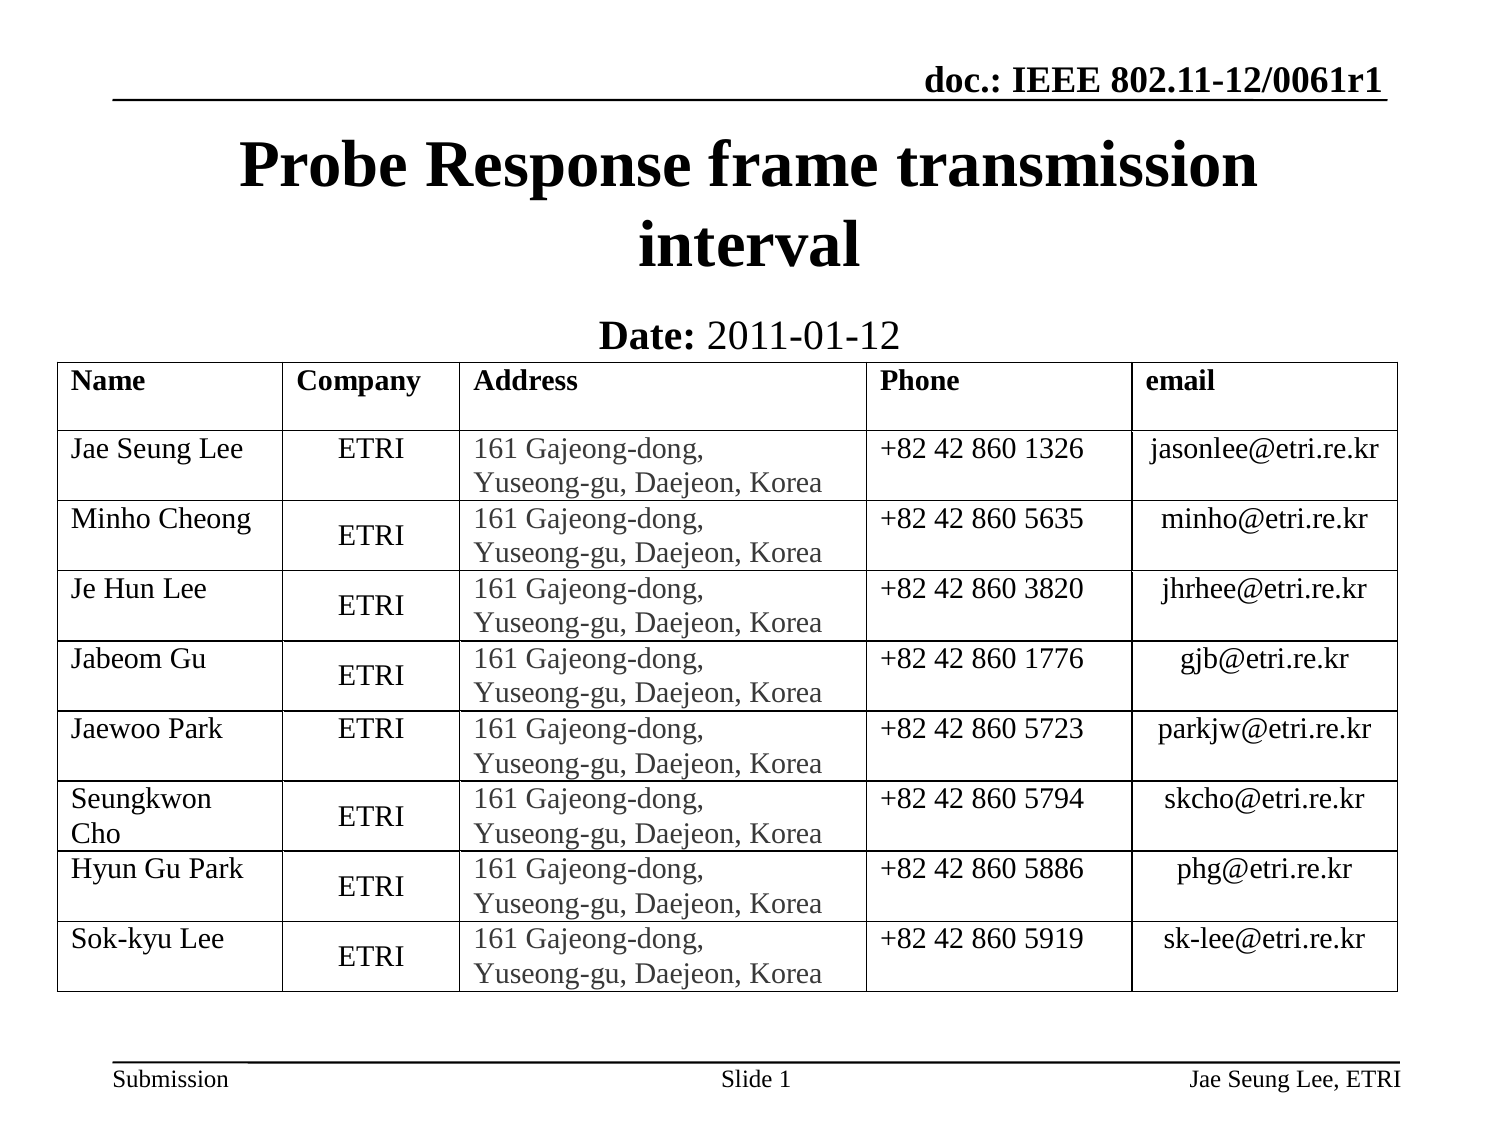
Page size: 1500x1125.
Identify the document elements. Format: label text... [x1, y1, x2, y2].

title Probe Response frame transmission interval [112, 112, 1388, 288]
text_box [38, 361, 1455, 1125]
list Date: 2011-01-12 [112, 299, 1388, 360]
